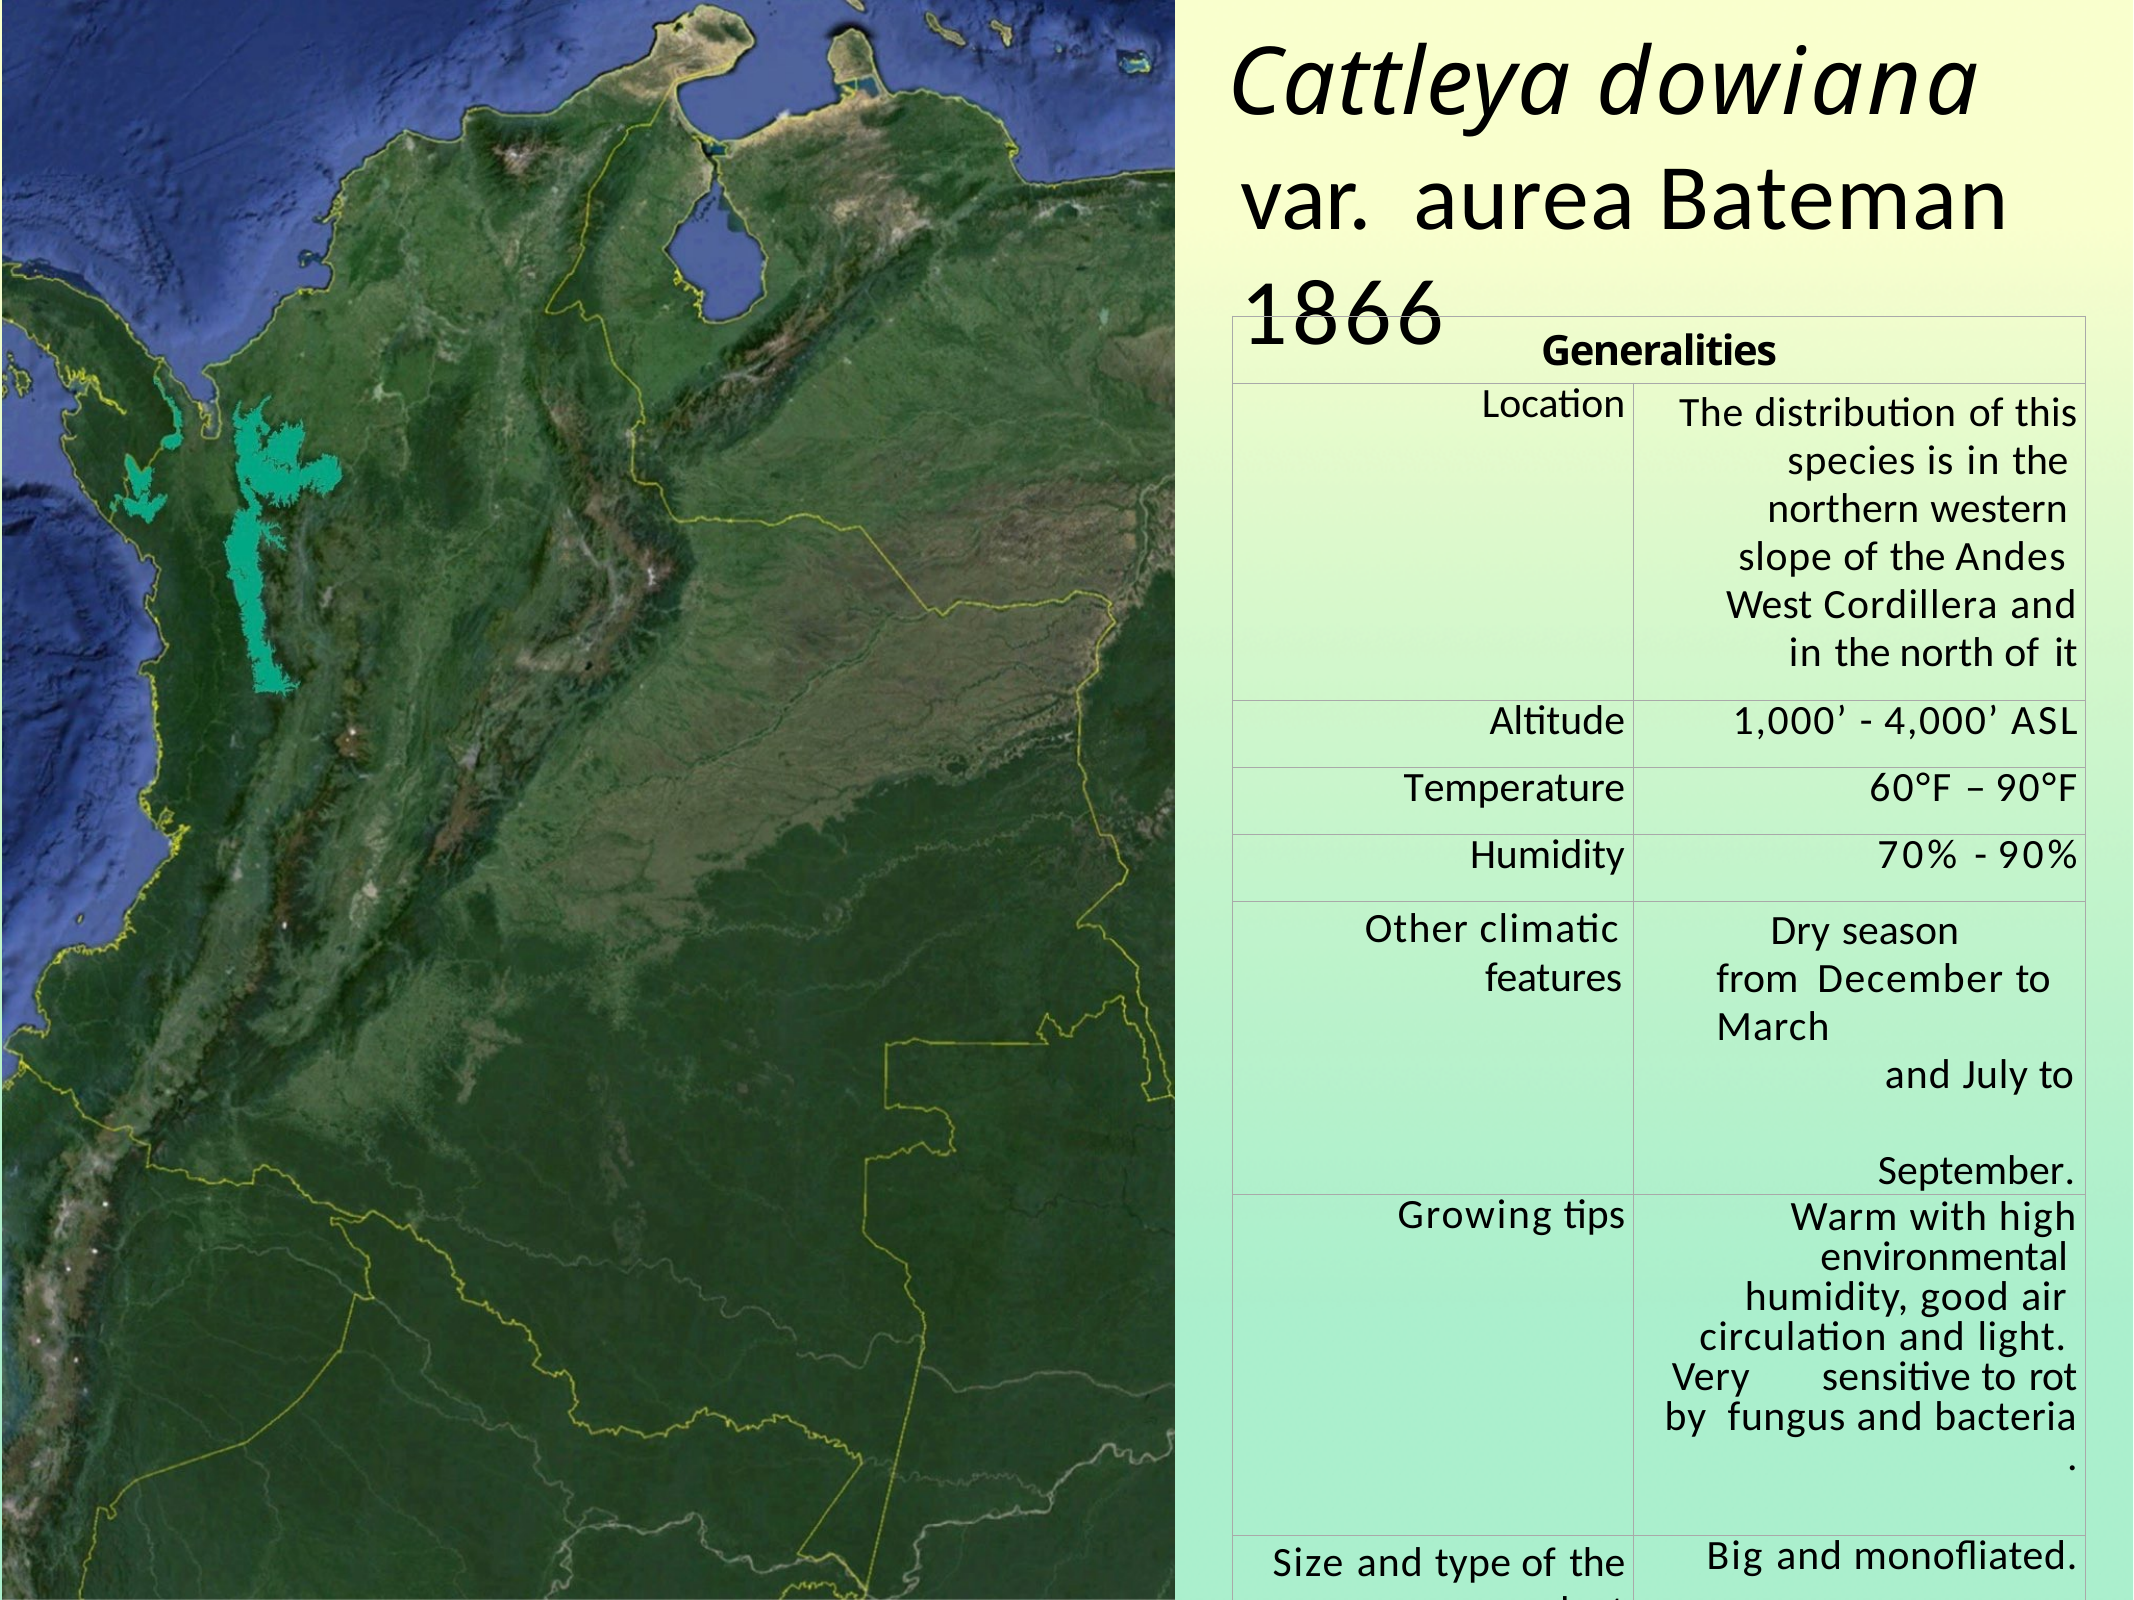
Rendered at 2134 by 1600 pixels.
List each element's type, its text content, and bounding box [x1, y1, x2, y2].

table_cell 70% - 90% [1634, 835, 2085, 901]
title Cattleya dowiana var. aurea Bateman 1866 [1224, 13, 2096, 364]
table_cell Other climatic features [1233, 902, 1633, 1194]
table_cell Big and monofliated. [1634, 1536, 2085, 1600]
picture [1175, 0, 2134, 1600]
table_cell Dry season from December to March and July to September. [1634, 902, 2085, 1194]
table_cell Temperature [1233, 768, 1633, 834]
table_cell Size and type of the plant [1233, 1536, 1633, 1600]
table_cell Warm with high environmental humidity, good air circulation and light. Very sensitive to rot by fungus and bacteria . [1634, 1195, 2085, 1535]
table_cell The distribution of this species is in the northern western slope of the Andes West Cordillera and in the north of it [1634, 384, 2085, 700]
table_cell Growing tips [1233, 1195, 1633, 1535]
table_cell 60°F – 90°F [1634, 768, 2085, 834]
table_cell Humidity [1233, 835, 1633, 901]
table_cell Altitude [1233, 701, 1633, 767]
text_box [2, 0, 1175, 1600]
table_cell Location [1233, 384, 1633, 700]
table_cell 1,000’ - 4,000’ ASL [1634, 701, 2085, 767]
table_header Generalities [1233, 317, 2085, 383]
